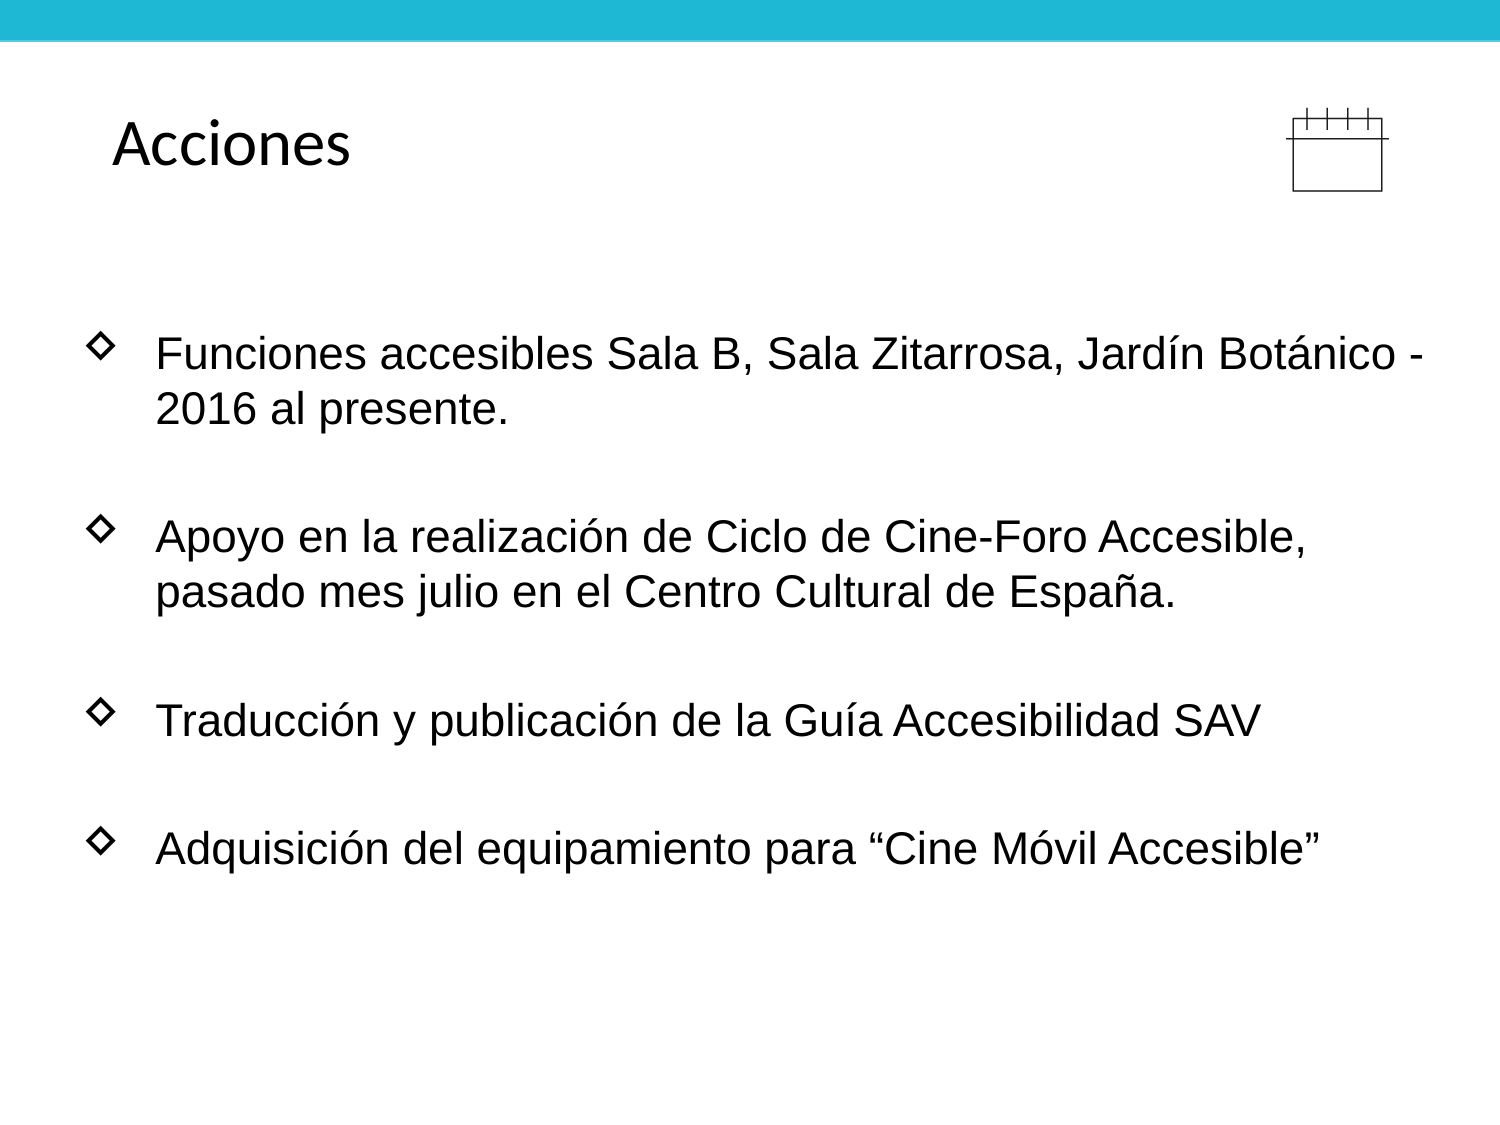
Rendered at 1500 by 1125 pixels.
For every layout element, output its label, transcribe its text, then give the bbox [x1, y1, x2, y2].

picture [1243, 63, 1434, 234]
text_box Funciones accesibles Sala B, Sala Zitarrosa, Jardín Botánico - 2016 al presente. Apoyo en la realización de Ciclo de Cine-Foro Accesible, pasado mes julio en el Centro Cultural de España. Traducción y publicación de la Guía Accesibilidad SAV Adquisición del equipamiento para “Cine Móvil Accesible” [65, 252, 1468, 1055]
picture [0, 0, 1500, 42]
text_box Acciones [97, 91, 1237, 199]
